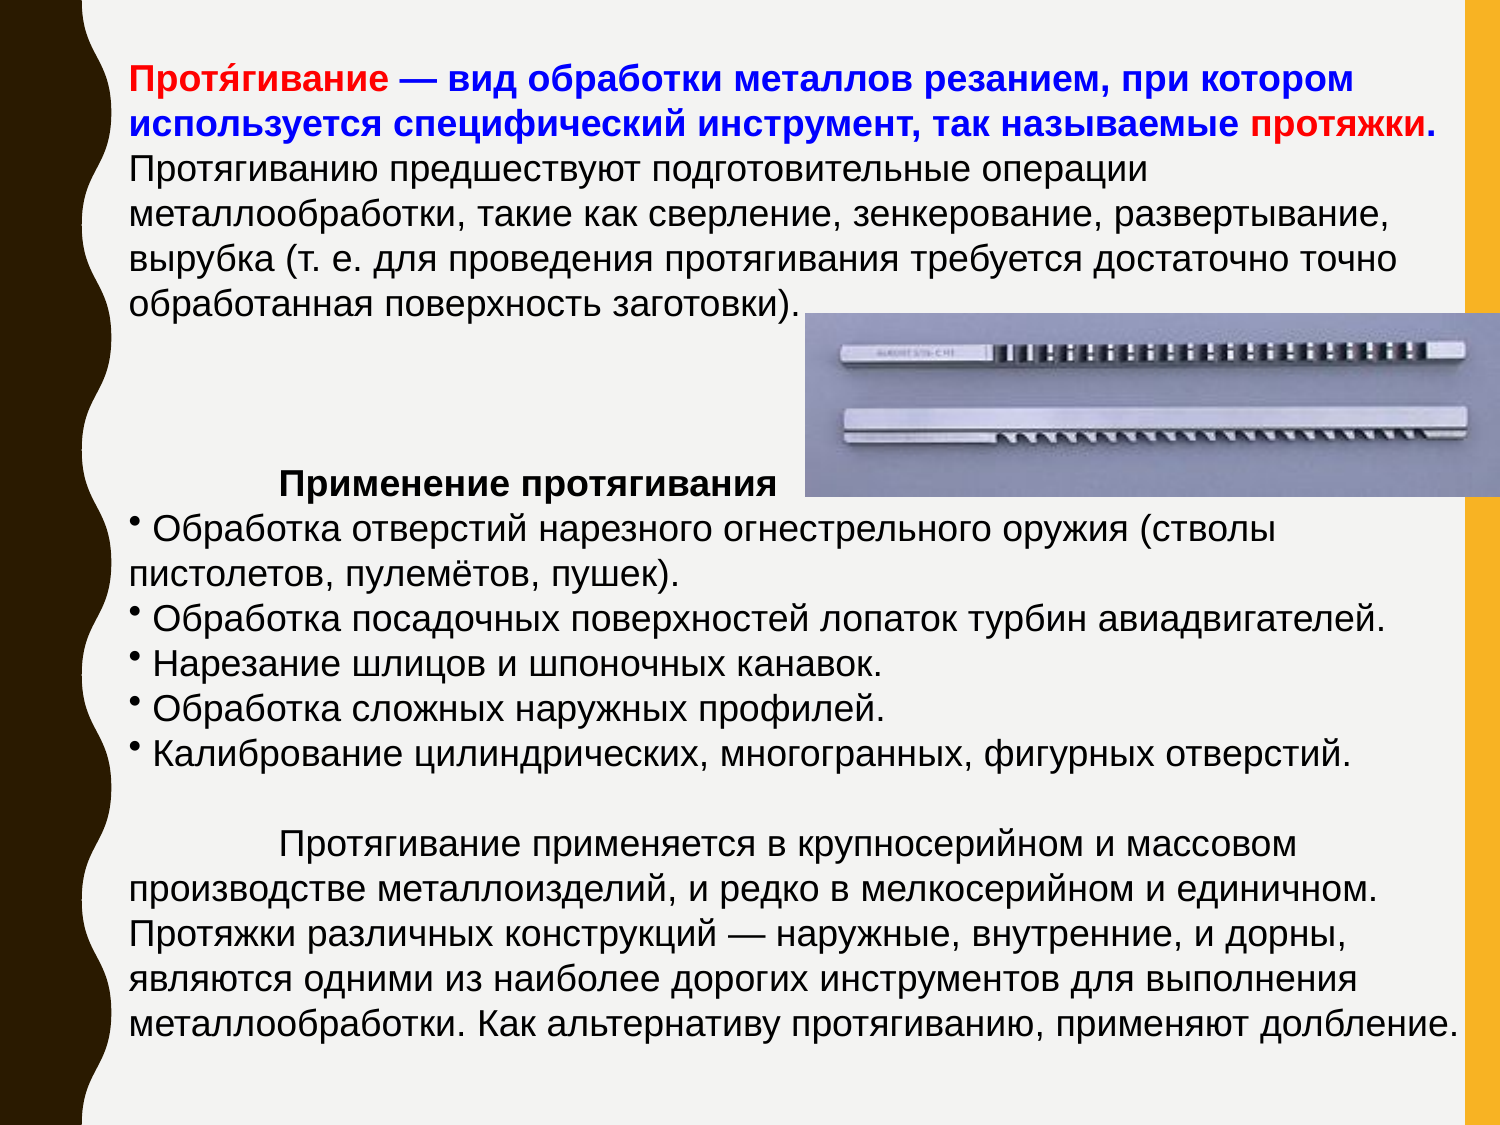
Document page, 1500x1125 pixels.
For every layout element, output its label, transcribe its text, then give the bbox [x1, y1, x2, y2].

picture [805, 313, 1500, 497]
text_box Протя́гивание — вид обработки металлов резанием, при котором используется специфический инструмент, так называемые протяжки. Протягиванию предшествуют подготовительные операции металлообработки, такие как сверление, зенкерование, развертывание, вырубка (т. е. для проведения протягивания требуется достаточно точно обработанная поверхность заготовки). Применение протягивания Обработка отверстий нарезного огнестрельного оружия (стволы пистолетов, пулемётов, пушек). Обработка посадочных поверхностей лопаток турбин авиадвигателей. Нарезание шлицов и шпоночных канавок. Обработка сложных наружных профилей. Калибрование цилиндрических, многогранных, фигурных отверстий. Протягивание применяется в крупносерийном и массовом производстве металлоизделий, и редко в мелкосерийном и единичном. Протяжки различных конструкций — наружные, внутренние, и дорны, являются одними из наиболее дорогих инструментов для выполнения металлообработки. Как альтернативу протягиванию, применяют долбление. [113, 0, 1500, 1096]
